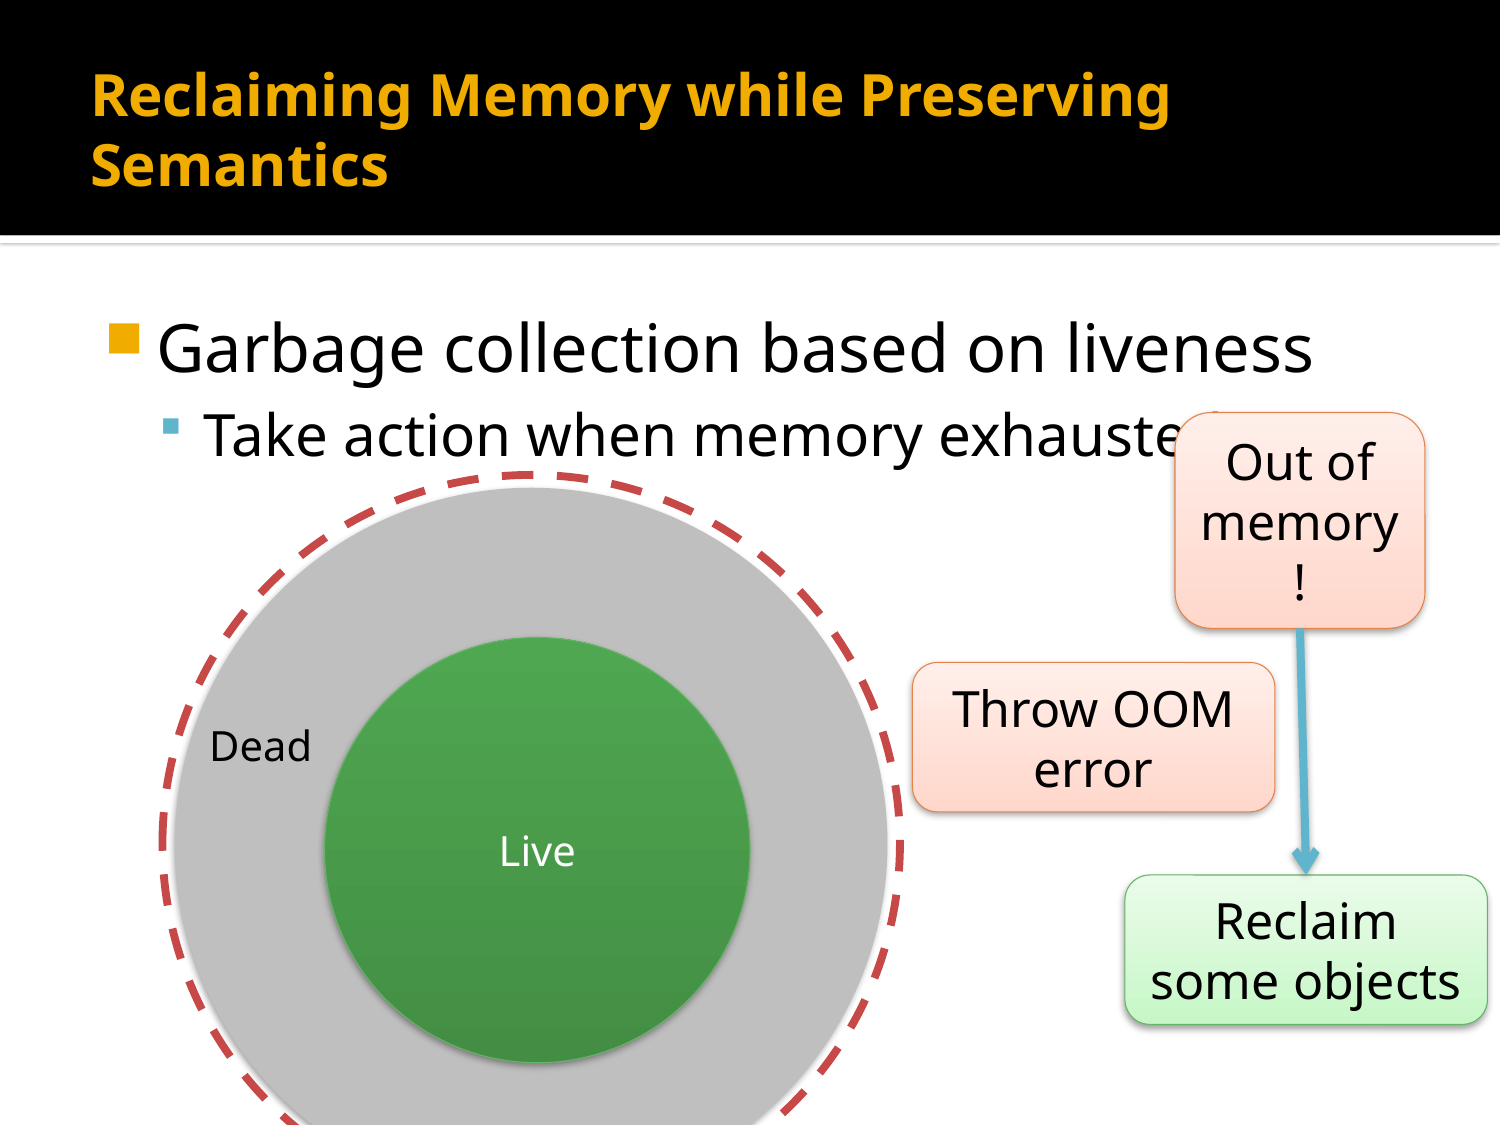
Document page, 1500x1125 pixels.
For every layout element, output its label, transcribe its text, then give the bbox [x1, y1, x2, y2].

list Garbage collection based on liveness Take action when memory exhausted [75, 291, 1425, 1050]
text_box [158, 470, 904, 1125]
text_box Reclaim some objects [1124, 874, 1488, 1025]
text_box Throw OOM error [911, 661, 1276, 813]
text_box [1147, 715, 1459, 723]
title Reclaiming Memory while Preserving Semantics [75, 25, 1425, 231]
text_box Out of memory! [1174, 411, 1426, 629]
